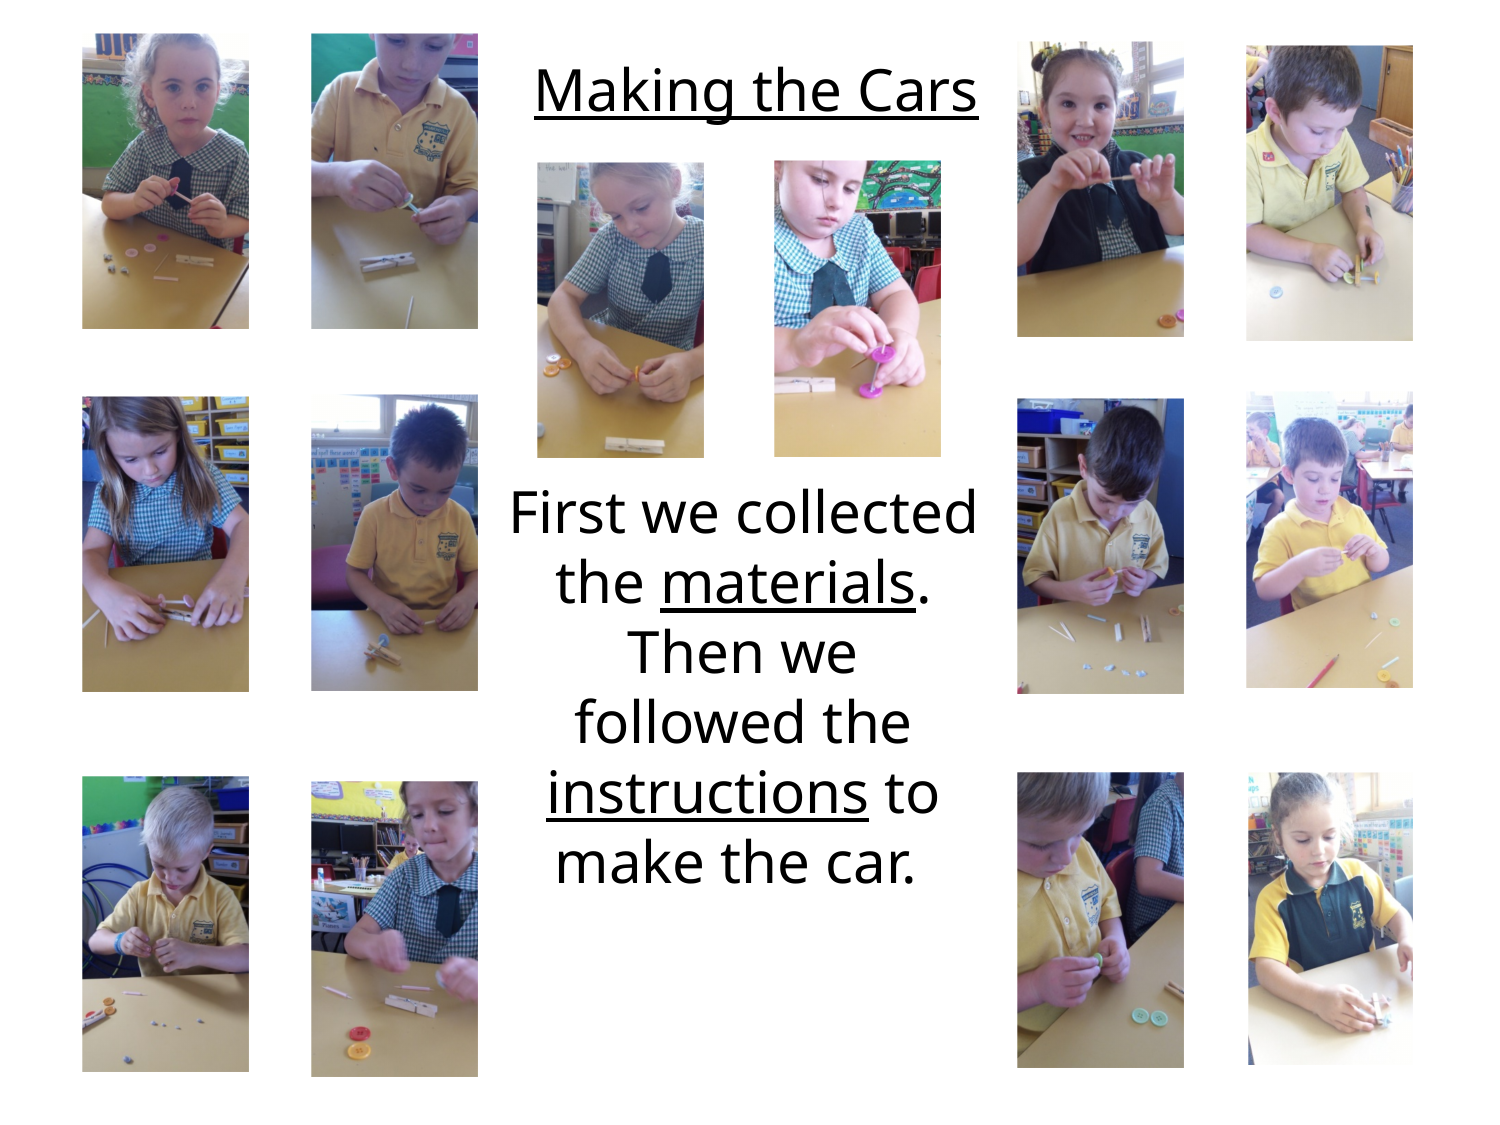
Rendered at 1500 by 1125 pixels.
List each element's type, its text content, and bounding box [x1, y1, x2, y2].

picture [17, 777, 542, 1077]
picture [952, 392, 1477, 694]
text_box First we collected the materials. Then we followed the instructions to make the car. [490, 467, 997, 903]
picture [952, 773, 1477, 1068]
picture [17, 395, 543, 692]
text_box Making the Cars [515, 45, 997, 130]
picture [17, 34, 1477, 458]
